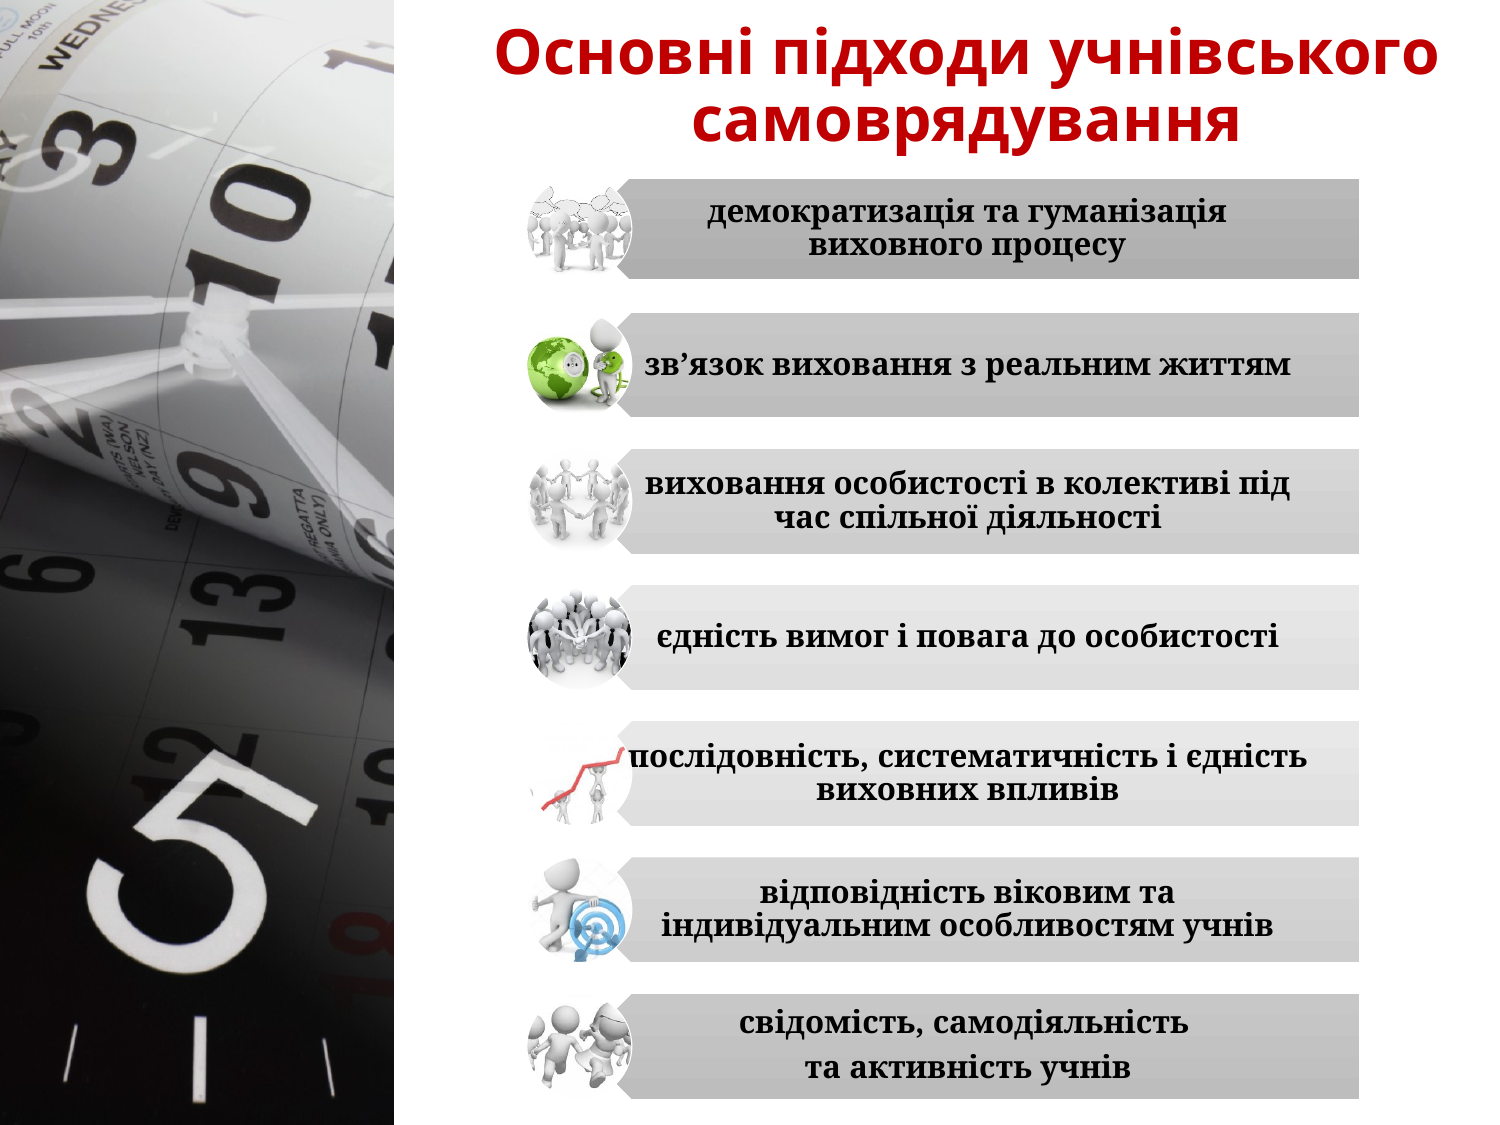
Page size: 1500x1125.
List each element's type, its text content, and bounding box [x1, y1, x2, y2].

picture [0, 0, 394, 1125]
text_box Основні підходи учнівського самоврядування [471, 22, 1465, 154]
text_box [356, 175, 1500, 1100]
